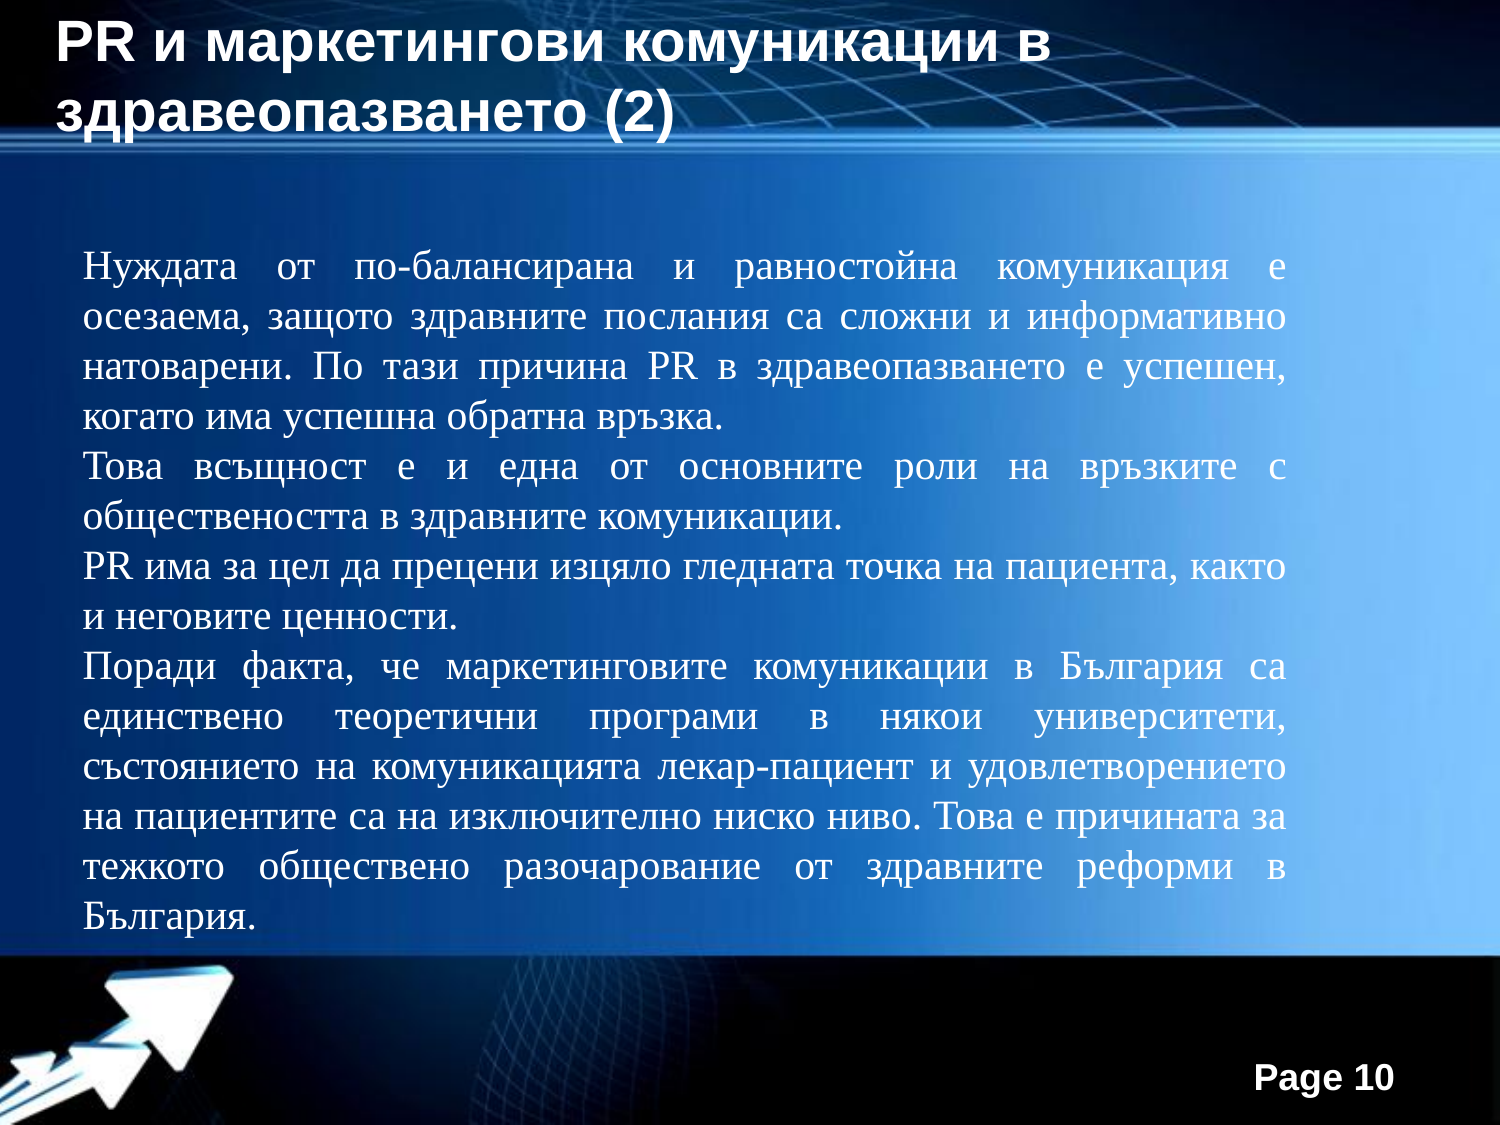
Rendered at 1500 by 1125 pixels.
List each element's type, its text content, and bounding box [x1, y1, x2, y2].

text_box PR и маркетингови комуникации в здравеопазването (2) [41, 0, 1471, 151]
picture [0, 0, 1500, 1125]
text_box Нуждата от по-балансирана и равностойна комуникация е осезаема, защото здравните послания са сложни и информативно натоварени. По тази причина PR в здравеопазването е успешен, когато има успешна обратна връзка. Това всъщност е и една от основните роли на връзките с обществеността в здравните комуникации. PR има за цел да прецени изцяло гледната точка на пациента, както и неговите ценности. Поради факта, че маркетинговите комуникации в България са единствено теоретични програми в някои университети, състоянието на комуникацията лекар-пациент и удовлетворението на пациентите са на изключително ниско ниво. Това е причината за тежкото обществено разочарование от здравните реформи в България. [53, 208, 1317, 917]
